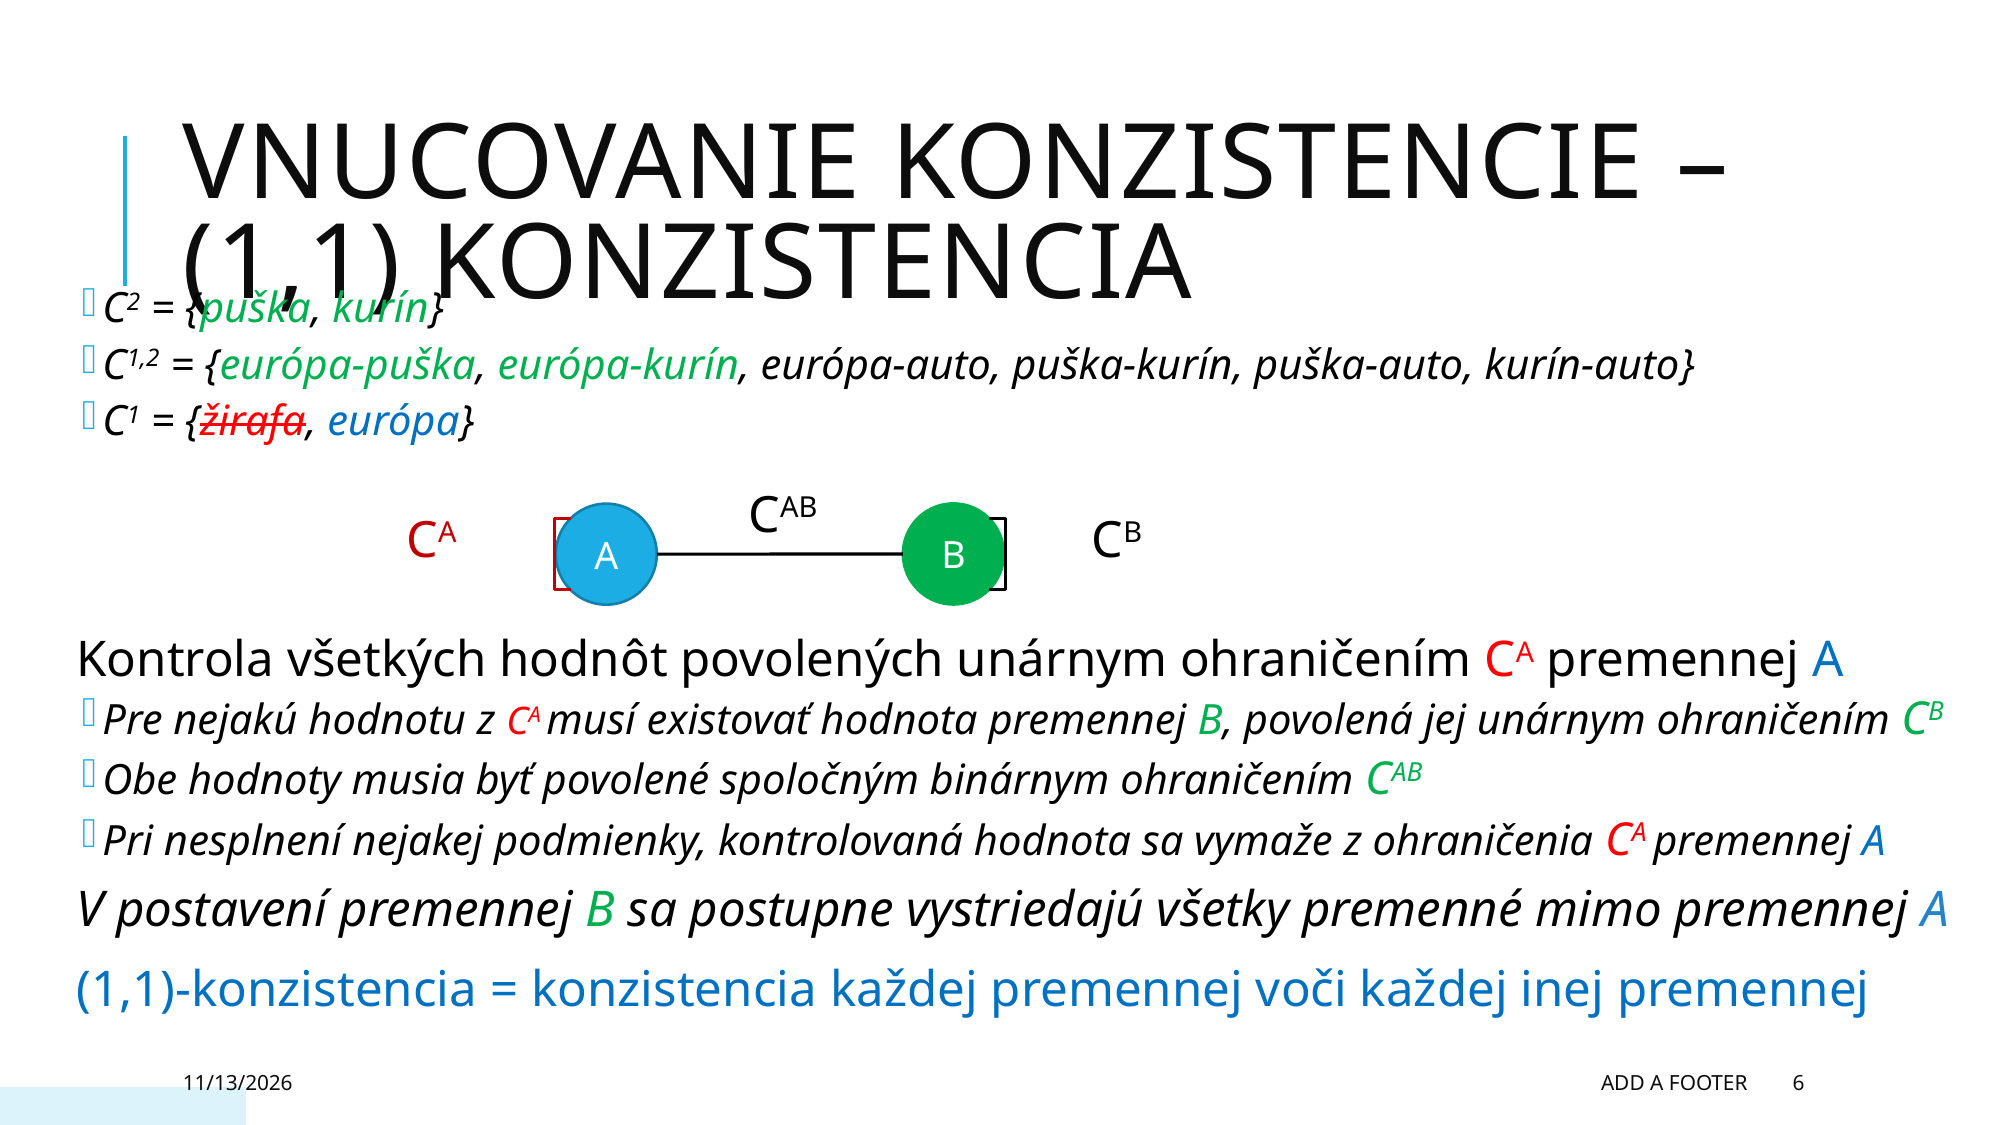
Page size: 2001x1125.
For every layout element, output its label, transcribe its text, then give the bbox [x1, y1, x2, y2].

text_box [391, 474, 1156, 605]
footer Add a footer [794, 1061, 1763, 1107]
title vnucovanie konzistencie – (1,1) konzisTencia [168, 96, 1849, 279]
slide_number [168, 1061, 522, 1107]
slide_number 6 [1777, 1061, 1938, 1107]
list C2 = {puška, kurín} C1,2 = {európa-puška, európa-kurín, európa-auto, puška-kurín, puška-auto, kurín-auto} C1 = {žirafa, európa} Kontrola všetkých hodnôt povolených unárnym ohraničením CA premennej A Pre nejakú hodnotu z CA musí existovať hodnota premennej B, povolená jej unárnym ohraničením CB Obe hodnoty musia byť povolené spoločným binárnym ohraničením CAB Pri nesplnení nejakej podmienky, kontrolovaná hodnota sa vymaže z ohraničenia CA premennej A V postavení premennej B sa postupne vystriedajú všetky premenné mimo premennej A (1,1)-konzistencia = konzistencia každej premennej voči každej inej premennej [55, 279, 1966, 1035]
